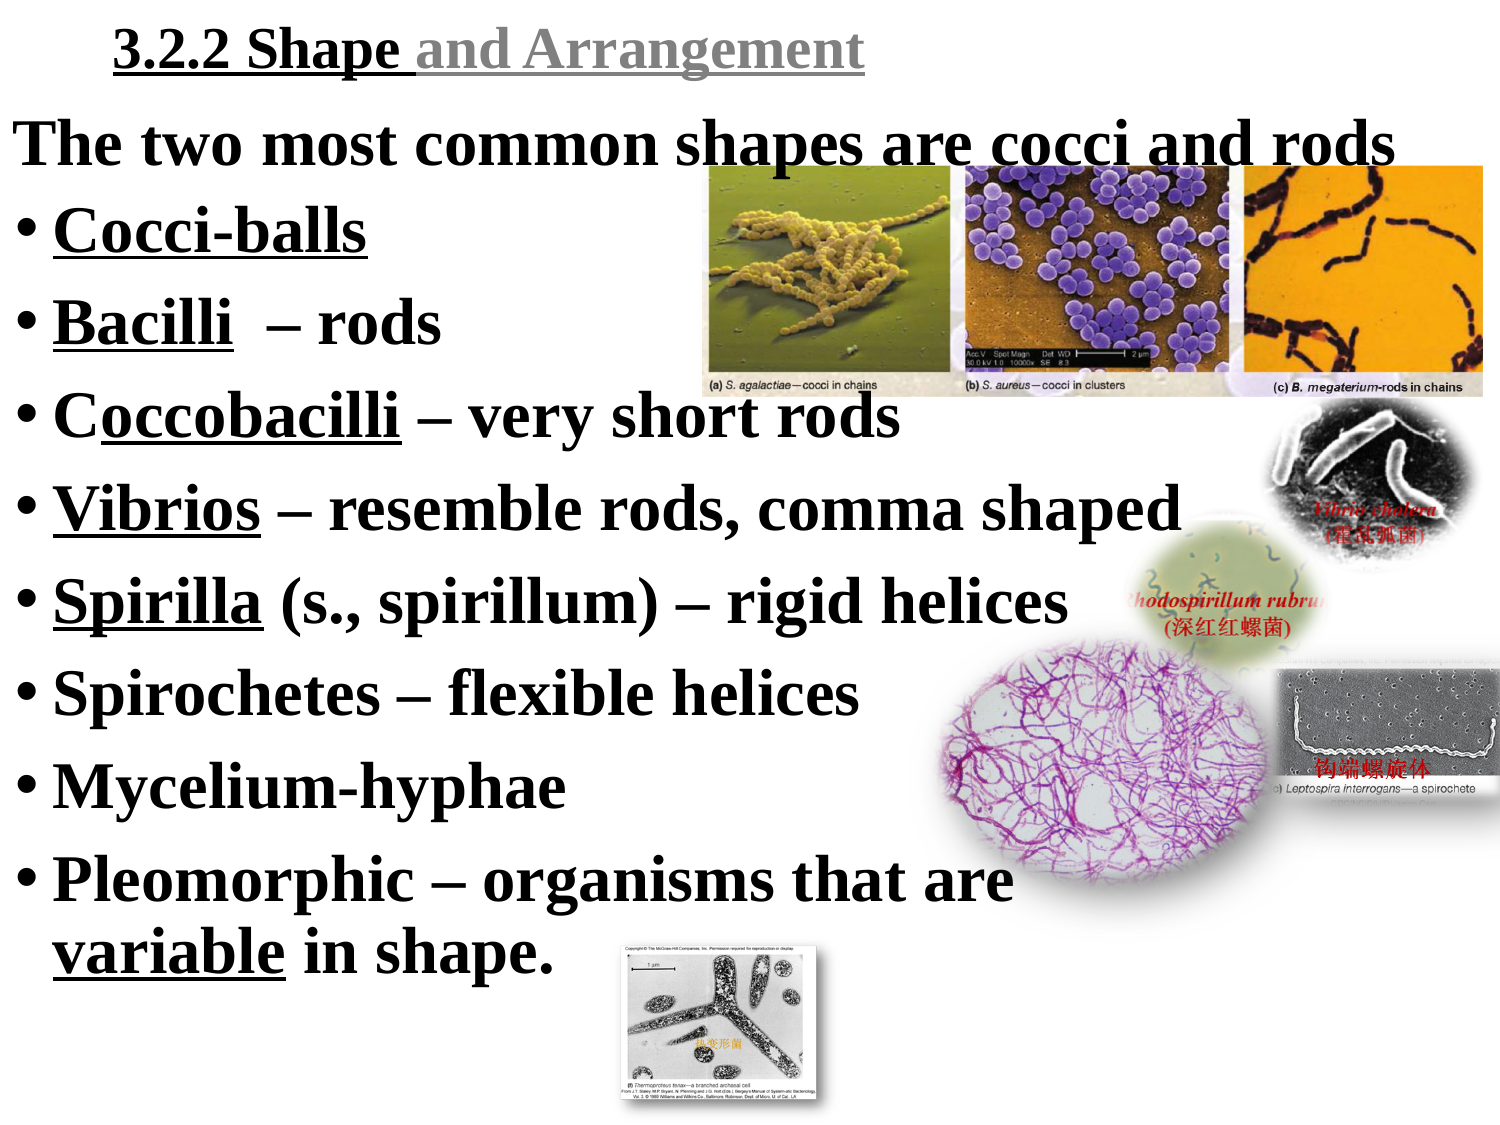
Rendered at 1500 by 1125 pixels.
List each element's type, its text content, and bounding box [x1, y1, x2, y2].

picture [608, 933, 842, 1125]
list Cocci-balls Bacilli – rods Coccobacilli – very short rods Vibrios – resemble rods, comma shaped Spirilla (s., spirillum) – rigid helices Spirochetes – flexible helices Mycelium-hyphae Pleomorphic – organisms that are variable in shape. [0, 187, 1251, 878]
picture [702, 160, 1500, 893]
text_box 3.2.2 Shape and Arrangement [97, 10, 1392, 90]
text_box The two most common shapes are cocci and rods [0, 91, 1483, 186]
